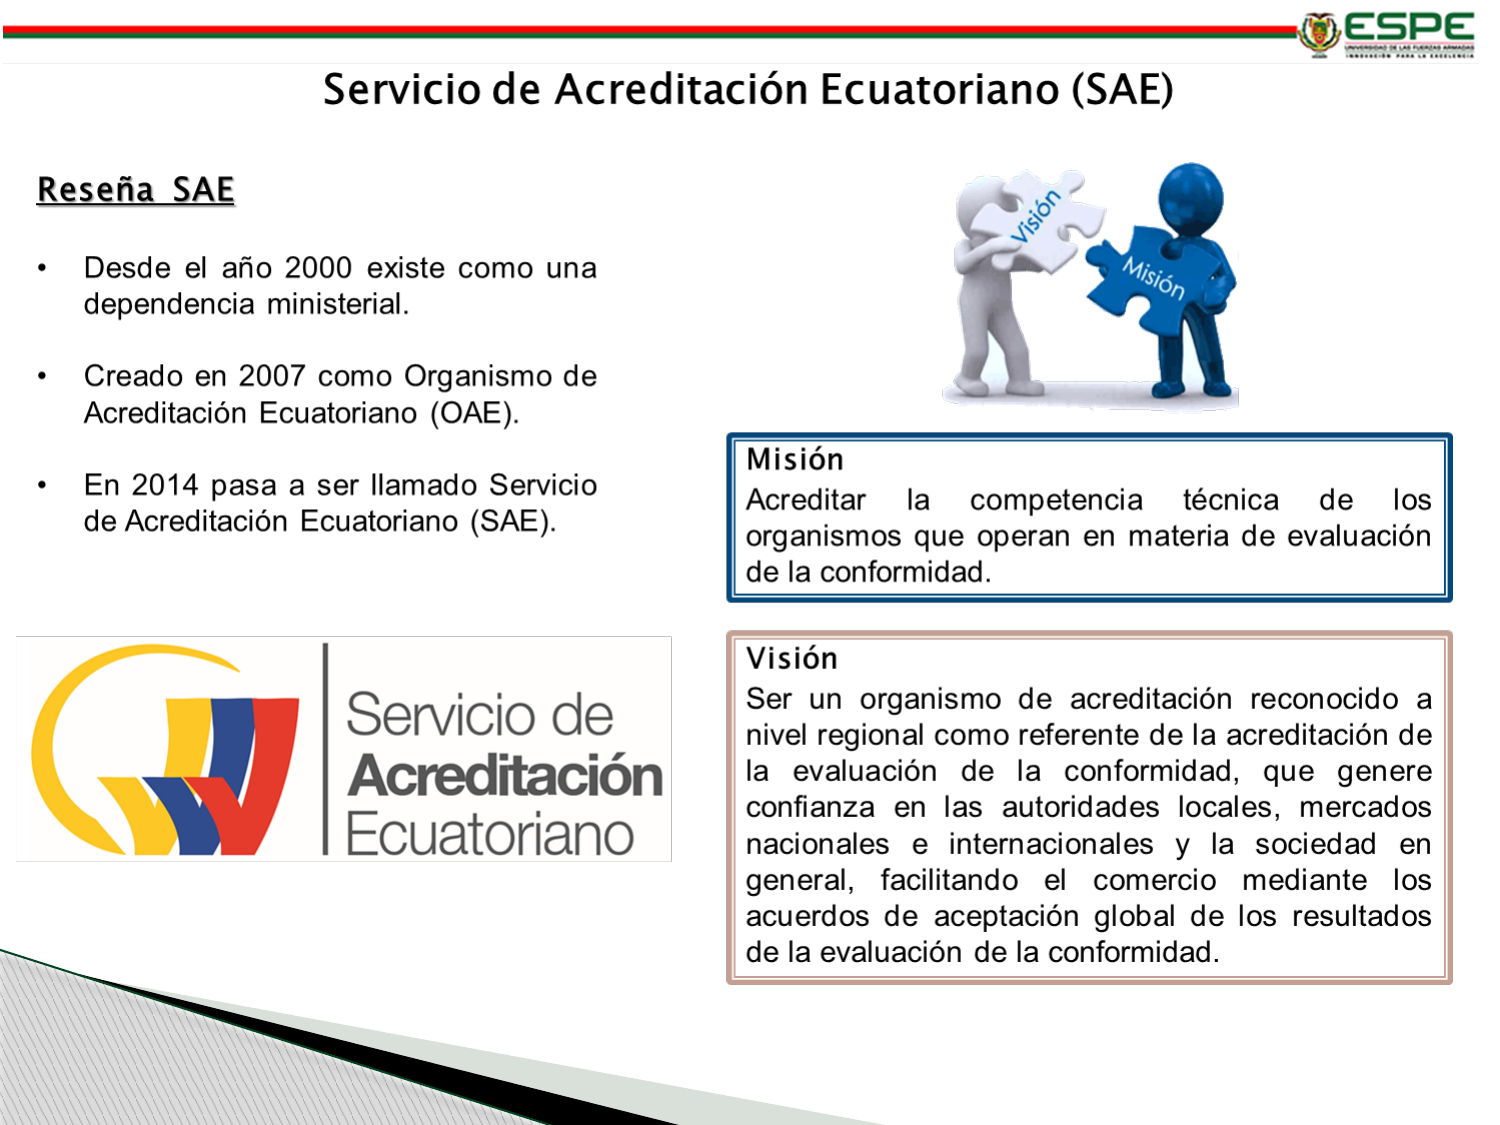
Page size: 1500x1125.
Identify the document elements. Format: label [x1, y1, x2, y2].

picture [2, 7, 1479, 987]
